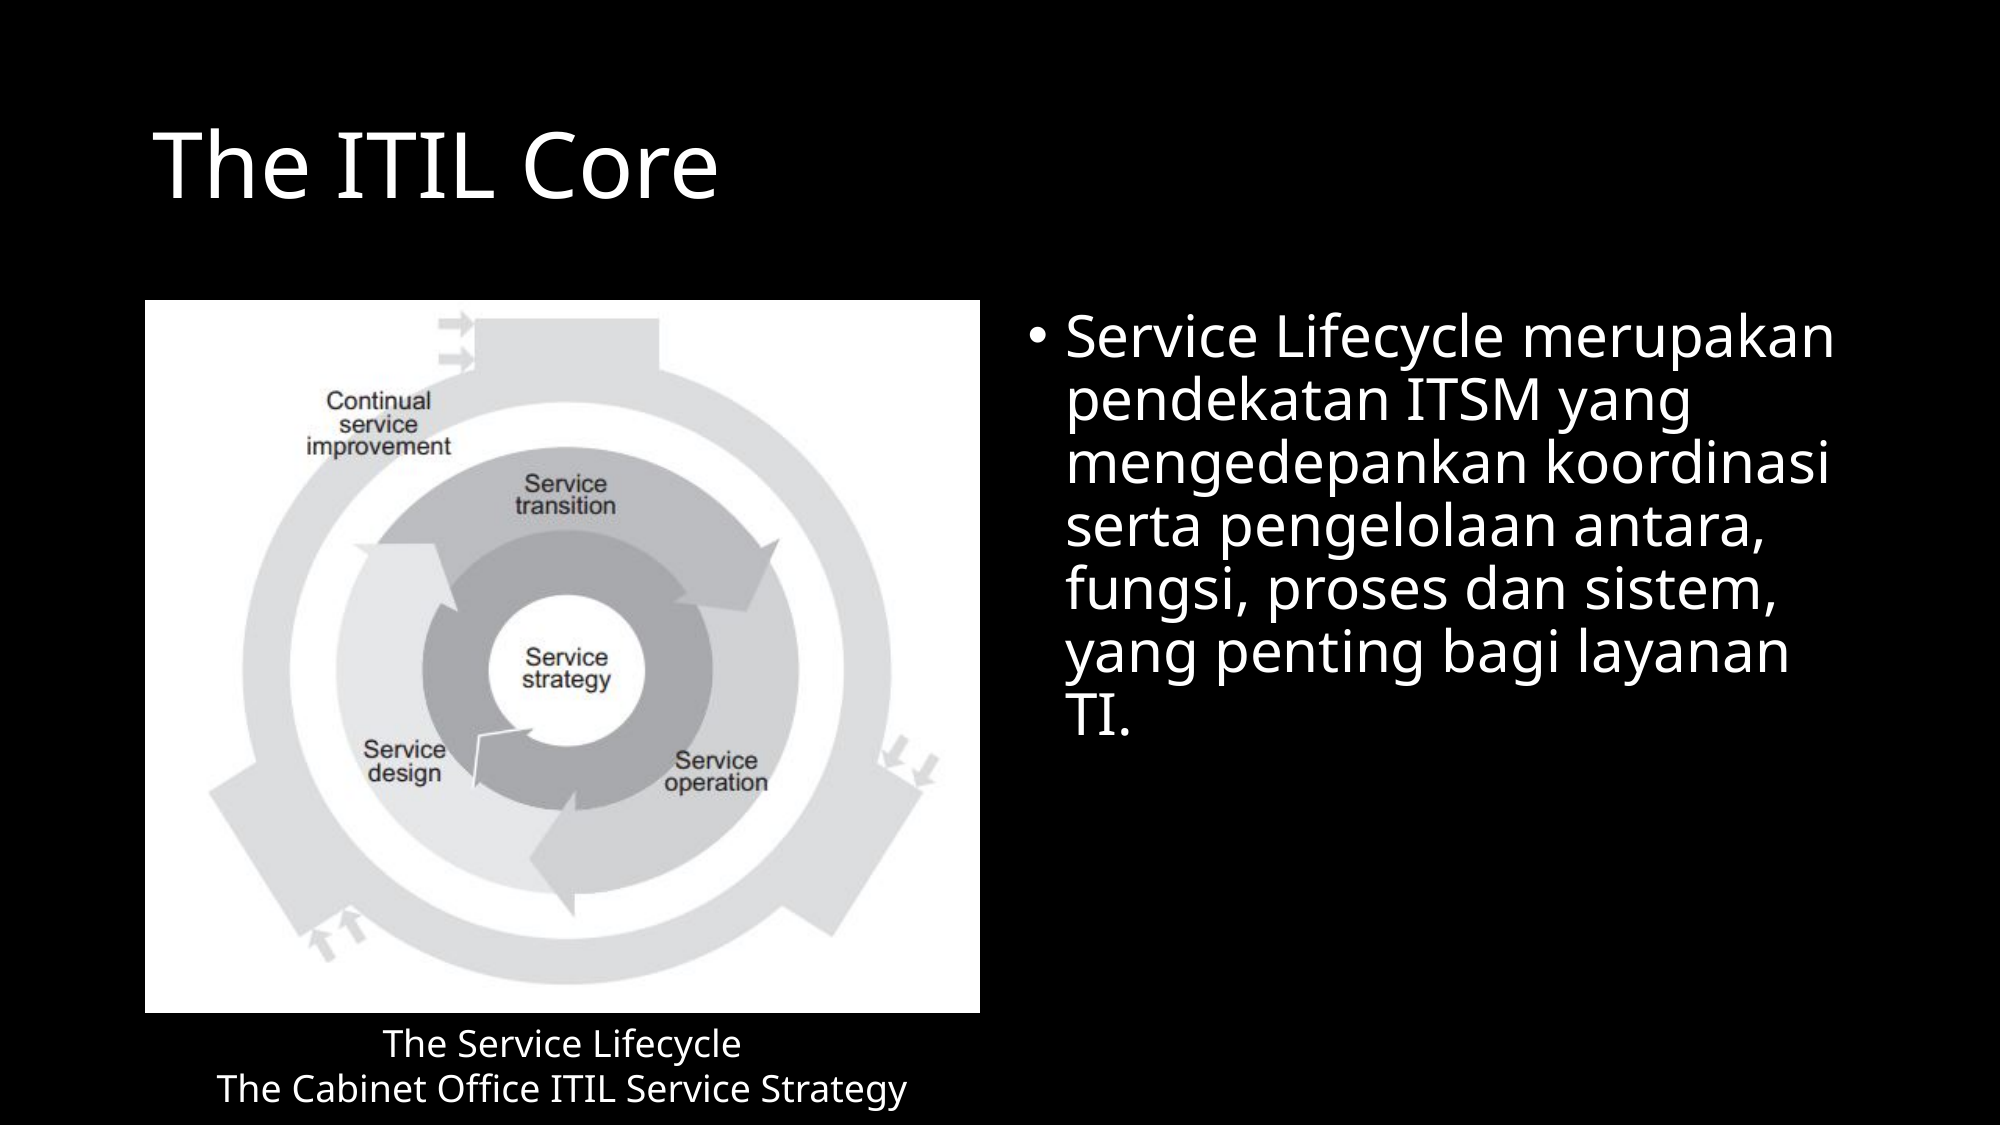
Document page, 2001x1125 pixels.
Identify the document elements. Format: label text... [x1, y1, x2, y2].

title The ITIL Core [137, 59, 1863, 278]
text_box The Service Lifecycle The Cabinet Office ITIL Service Strategy [166, 1013, 959, 1118]
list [145, 300, 980, 1013]
list Service Lifecycle merupakan pendekatan ITSM yang mengedepankan koordinasi serta pengelolaan antara, fungsi, proses dan sistem, yang penting bagi layanan TI. [1012, 299, 1863, 1014]
